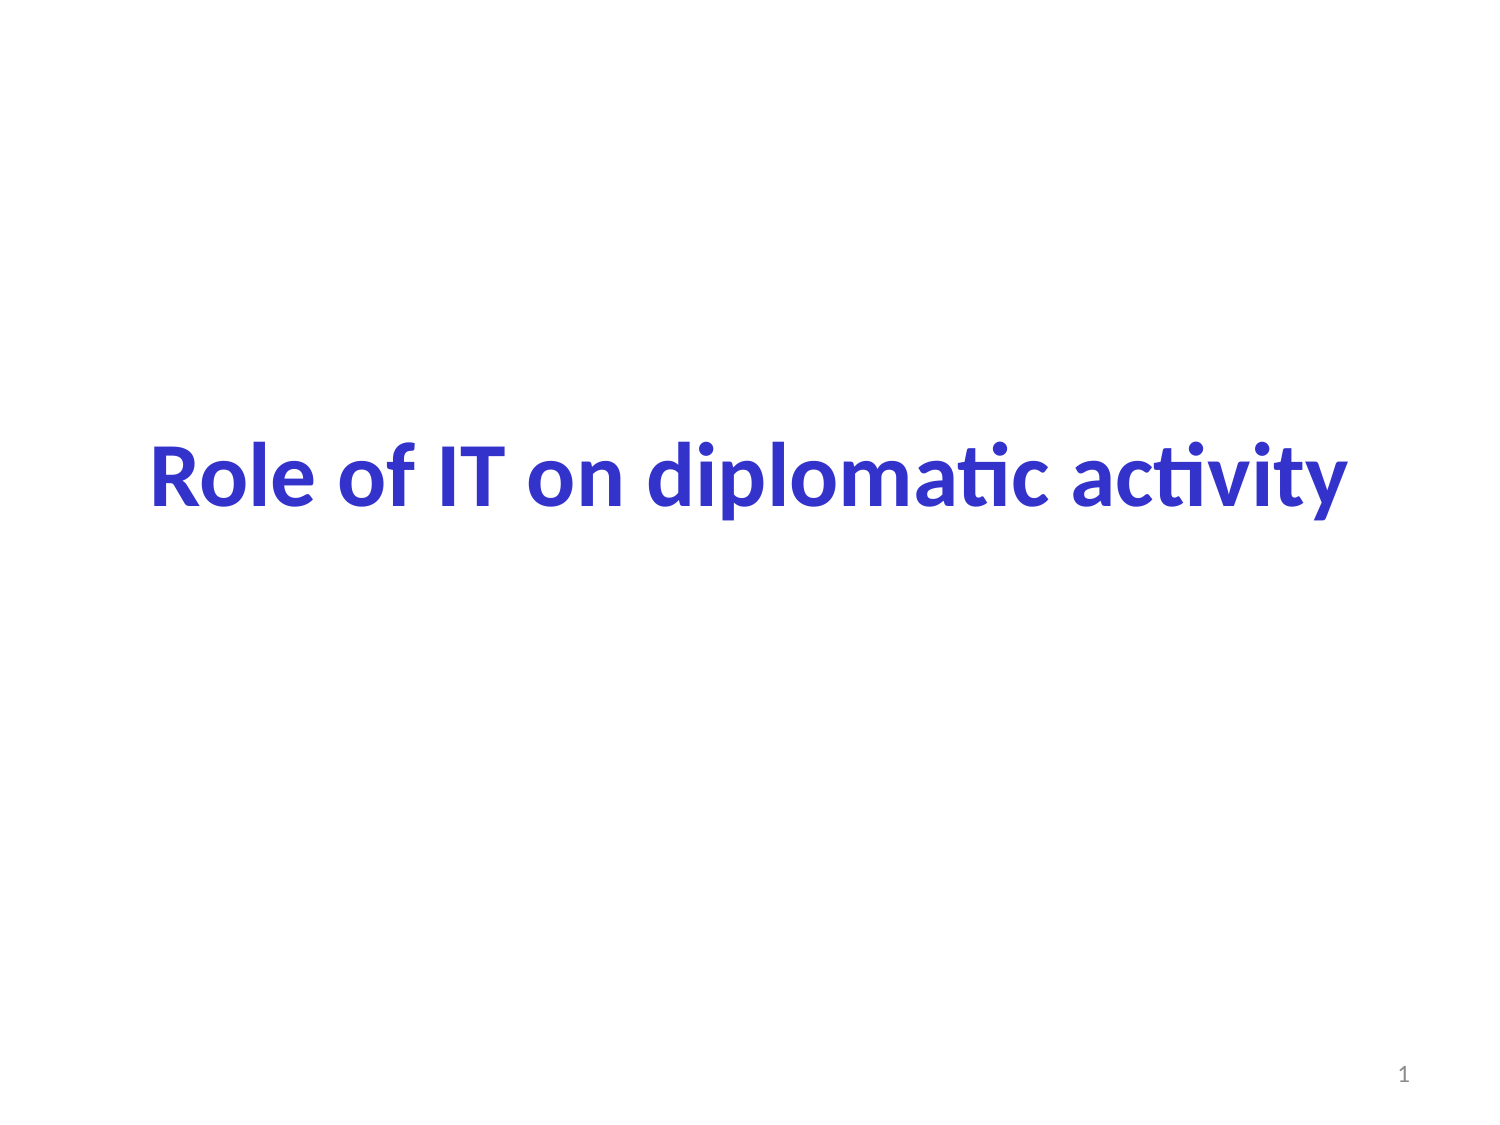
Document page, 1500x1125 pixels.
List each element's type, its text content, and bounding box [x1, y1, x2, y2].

slide_number 1 [1074, 1042, 1425, 1103]
title Role of IT on diplomatic activity [112, 349, 1388, 591]
